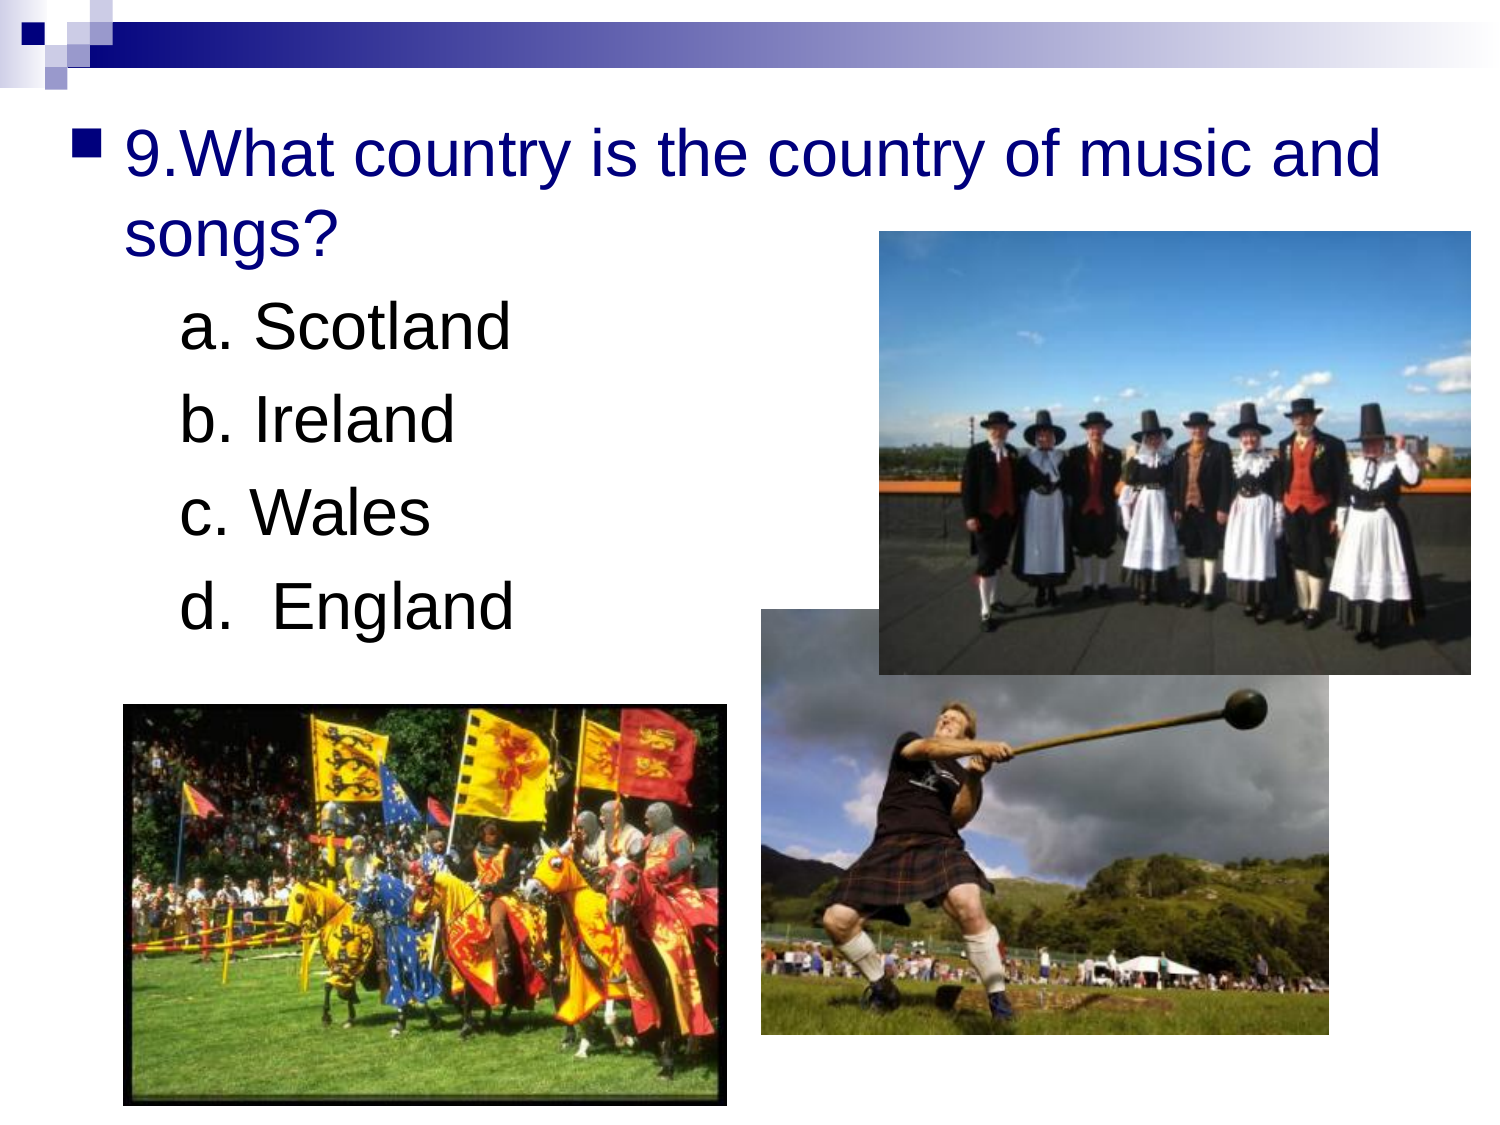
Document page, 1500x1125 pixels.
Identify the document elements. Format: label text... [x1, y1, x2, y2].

picture [761, 231, 1471, 1036]
picture [123, 703, 727, 1107]
title [76, 0, 1428, 138]
list 9.What country is the country of music and songs? a. Scotland b. Ireland c. Wales d. England [52, 101, 1414, 928]
